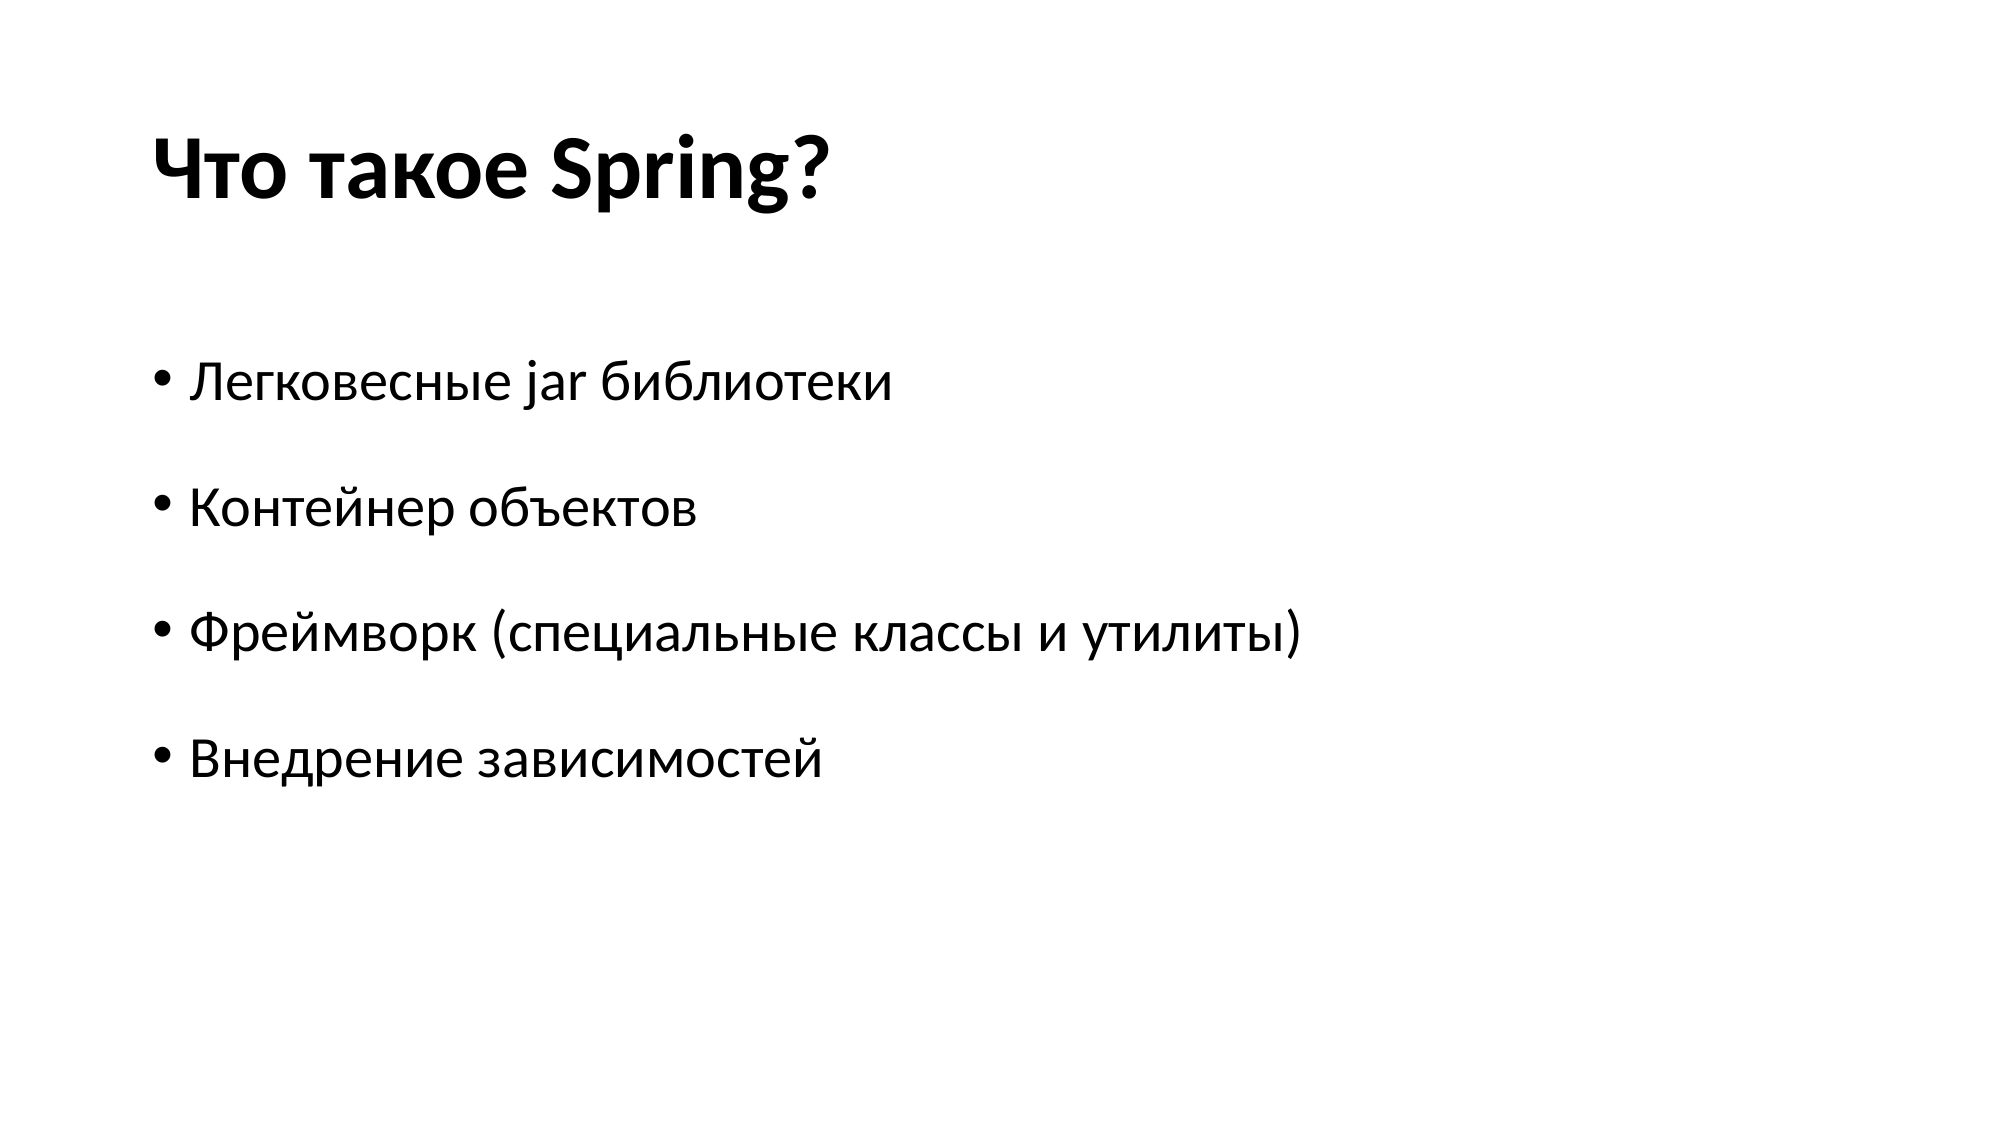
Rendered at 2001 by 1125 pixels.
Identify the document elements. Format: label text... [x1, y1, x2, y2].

title Что такое Spring? [137, 59, 1863, 278]
list Легковесные jar библиотеки Контейнер объектов Фреймворк (специальные классы и утилиты) Внедрение зависимостей [137, 299, 1863, 1014]
